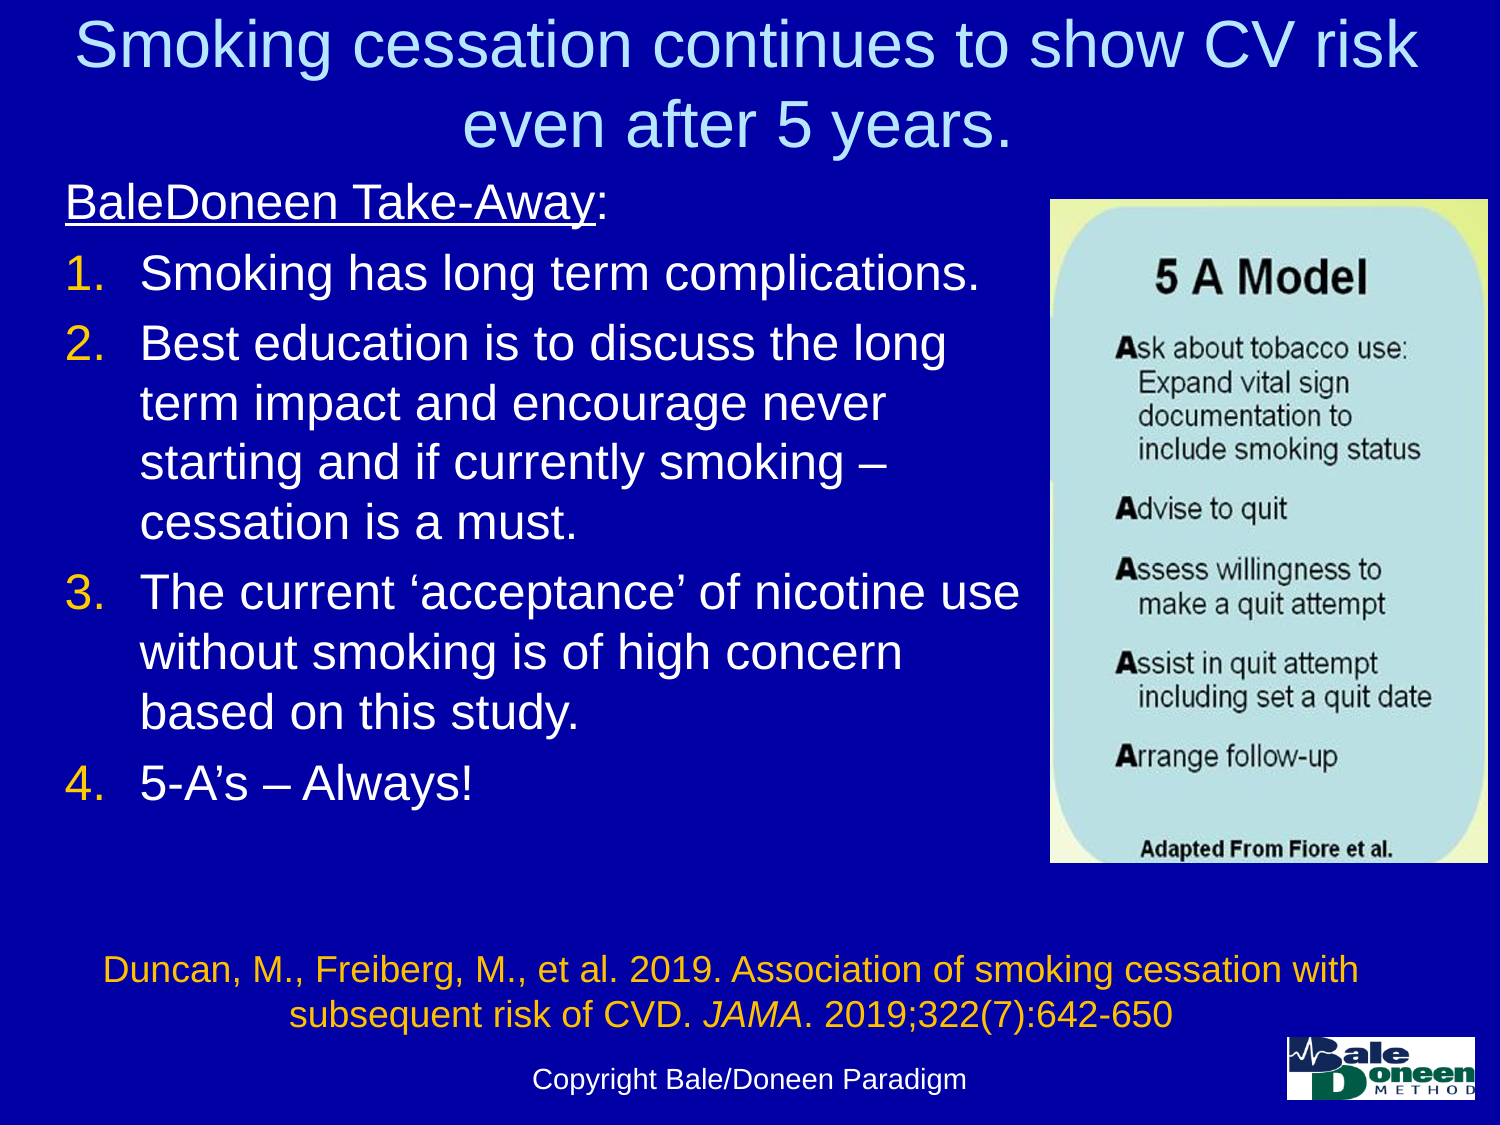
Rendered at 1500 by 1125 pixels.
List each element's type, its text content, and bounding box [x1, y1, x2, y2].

title Smoking cessation continues to show CV risk even after 5 years. [49, 37, 1446, 125]
text_box Duncan, M., Freiberg, M., et al. 2019. Association of smoking cessation with subsequent risk of CVD. JAMA. 2019;322(7):642-650 [0, 937, 1463, 1043]
picture [1287, 1037, 1475, 1100]
footer Copyright Bale/Doneen Paradigm [512, 1043, 988, 1103]
picture [1049, 199, 1488, 863]
list BaleDoneen Take-Away: Smoking has long term complications. Best education is to discuss the long term impact and encourage never starting and if currently smoking – cessation is a must. The current ‘acceptance’ of nicotine use without smoking is of high concern based on this study. 5-A’s – Always! [49, 162, 1063, 826]
